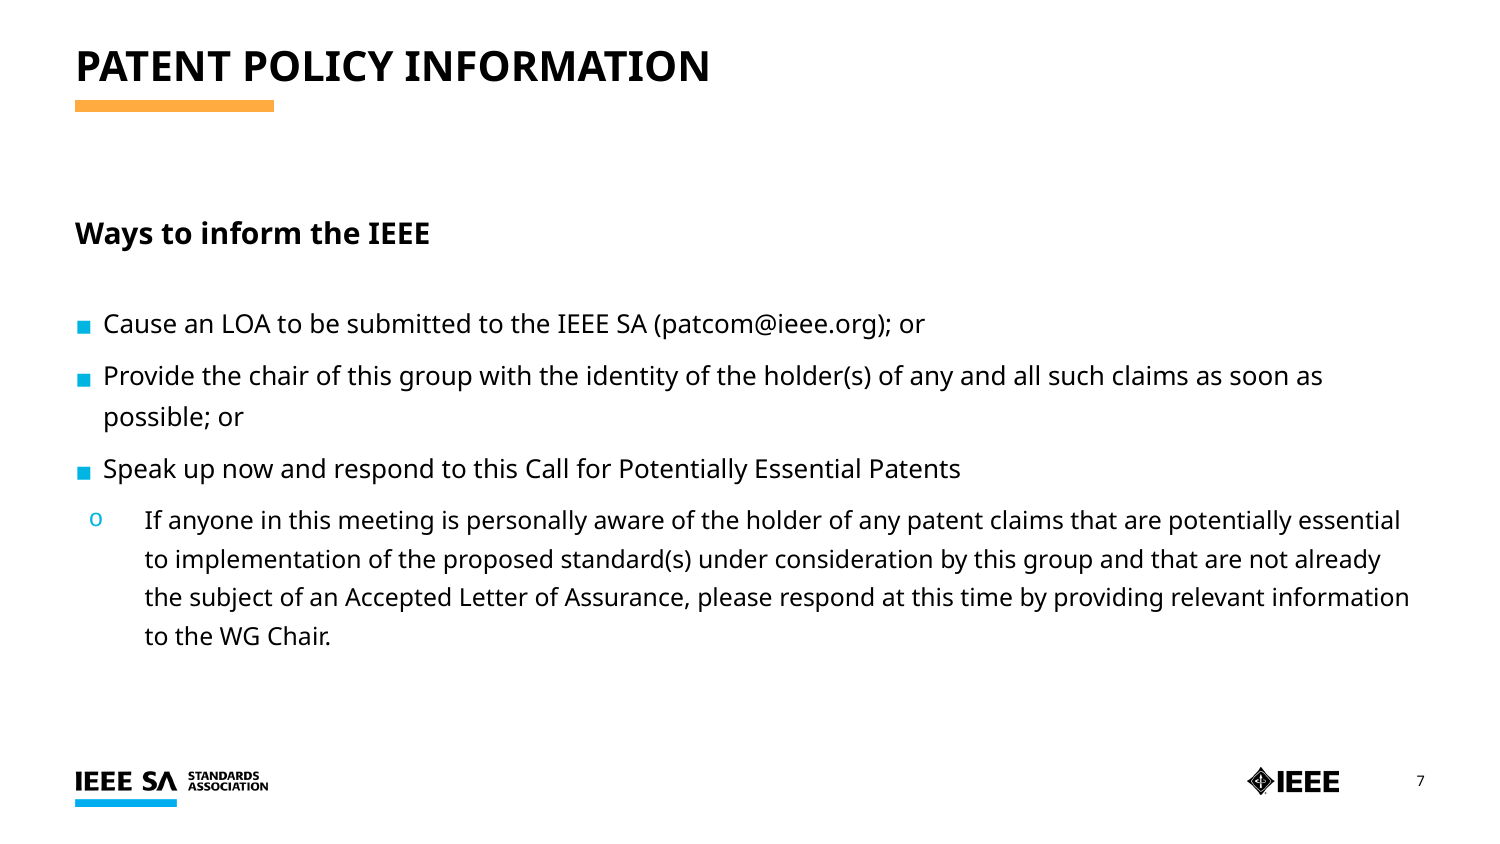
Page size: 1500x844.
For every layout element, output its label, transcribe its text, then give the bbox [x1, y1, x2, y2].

text_box 1 [1326, 759, 1425, 805]
picture [1247, 767, 1326, 795]
text_box PATENT POLICY INFORMATION [74, 45, 1425, 106]
picture [75, 771, 268, 807]
text_box Ways to inform the IEEE Cause an LOA to be submitted to the IEEE SA (patcom@ieee.org); or Provide the chair of this group with the identity of the holder(s) of any and all such claims as soon as possible; or Speak up now and respond to this Call for Potentially Essential Patents If anyone in this meeting is personally aware of the holder of any patent claims that are potentially essential to implementation of the proposed standard(s) under consideration by this group and that are not already the subject of an Accepted Letter of Assurance, please respond at this time by providing relevant information to the WG Chair. [74, 224, 1425, 760]
